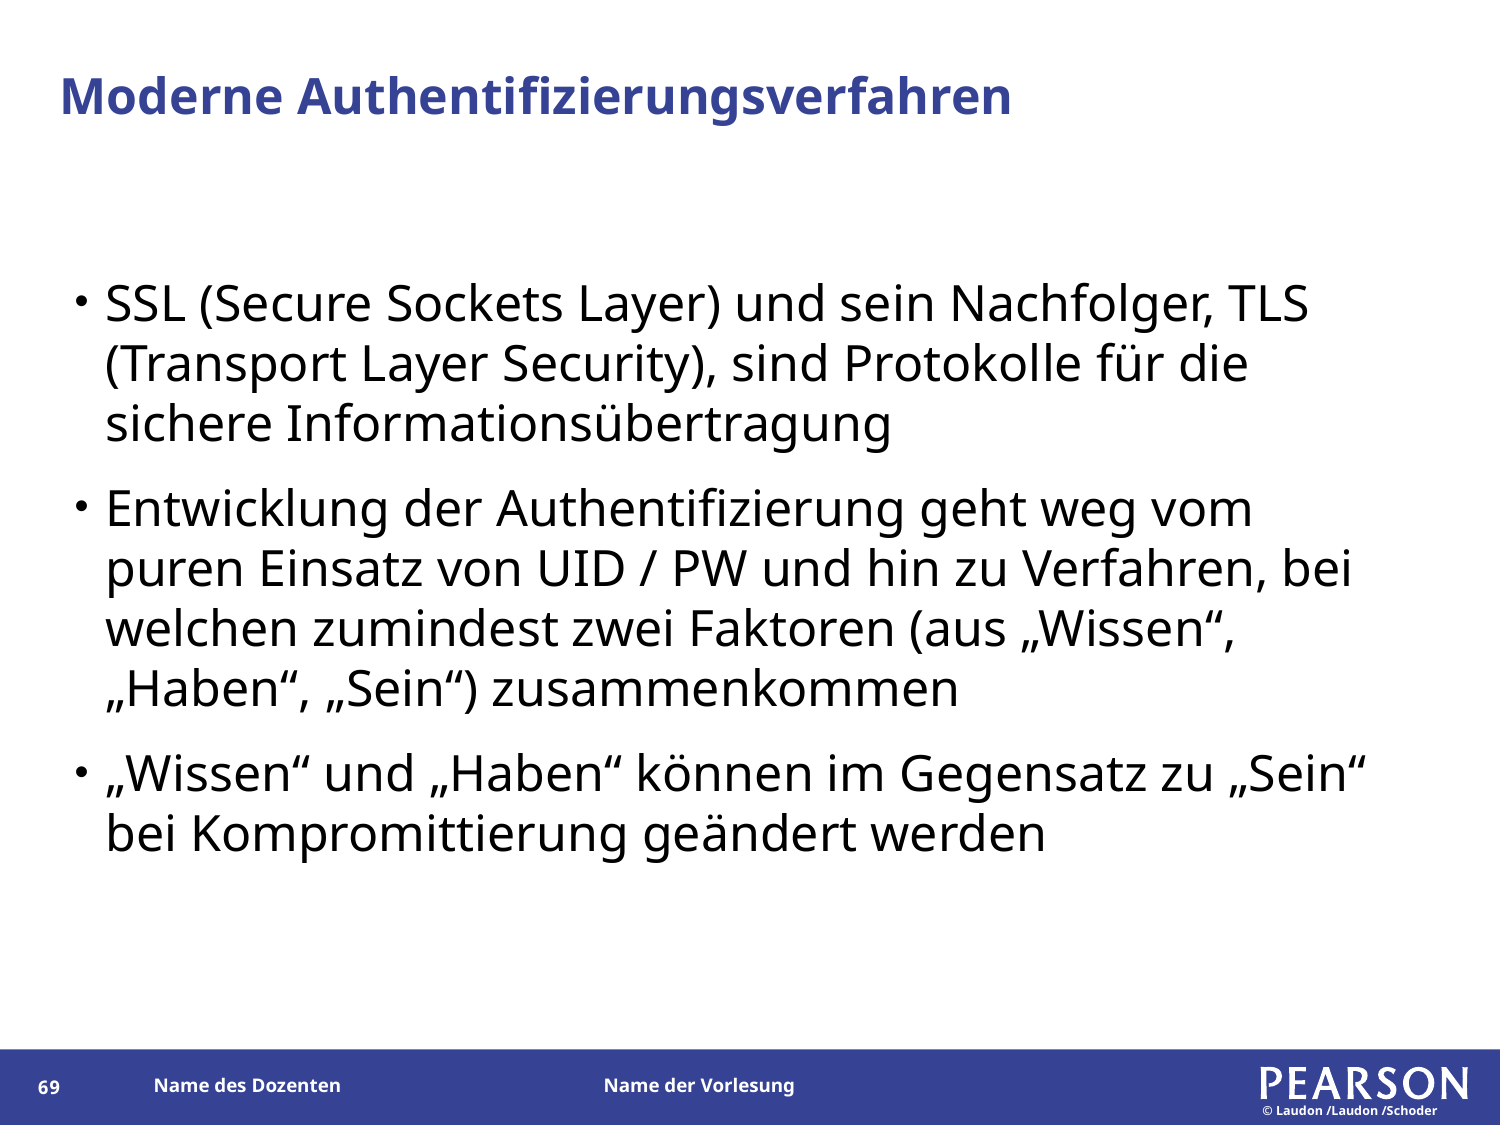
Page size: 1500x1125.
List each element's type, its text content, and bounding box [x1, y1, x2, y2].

title Moderne Authentifizierungsverfahren [59, 64, 1410, 213]
list SSL (Secure Sockets Layer) und sein Nachfolger, TLS (Transport Layer Security), sind Protokolle für die sichere Informationsübertragung Entwicklung der Authentifizierung geht weg vom puren Einsatz von UID / PW und hin zu Verfahren, bei welchen zumindest zwei Faktoren (aus „Wissen“, „Haben“, „Sein“) zusammenkommen „Wissen“ und „Haben“ können im Gegensatz zu „Sein“ bei Kompromittierung geändert werden [59, 263, 1410, 1017]
slide_number 148 [22, 1067, 136, 1098]
